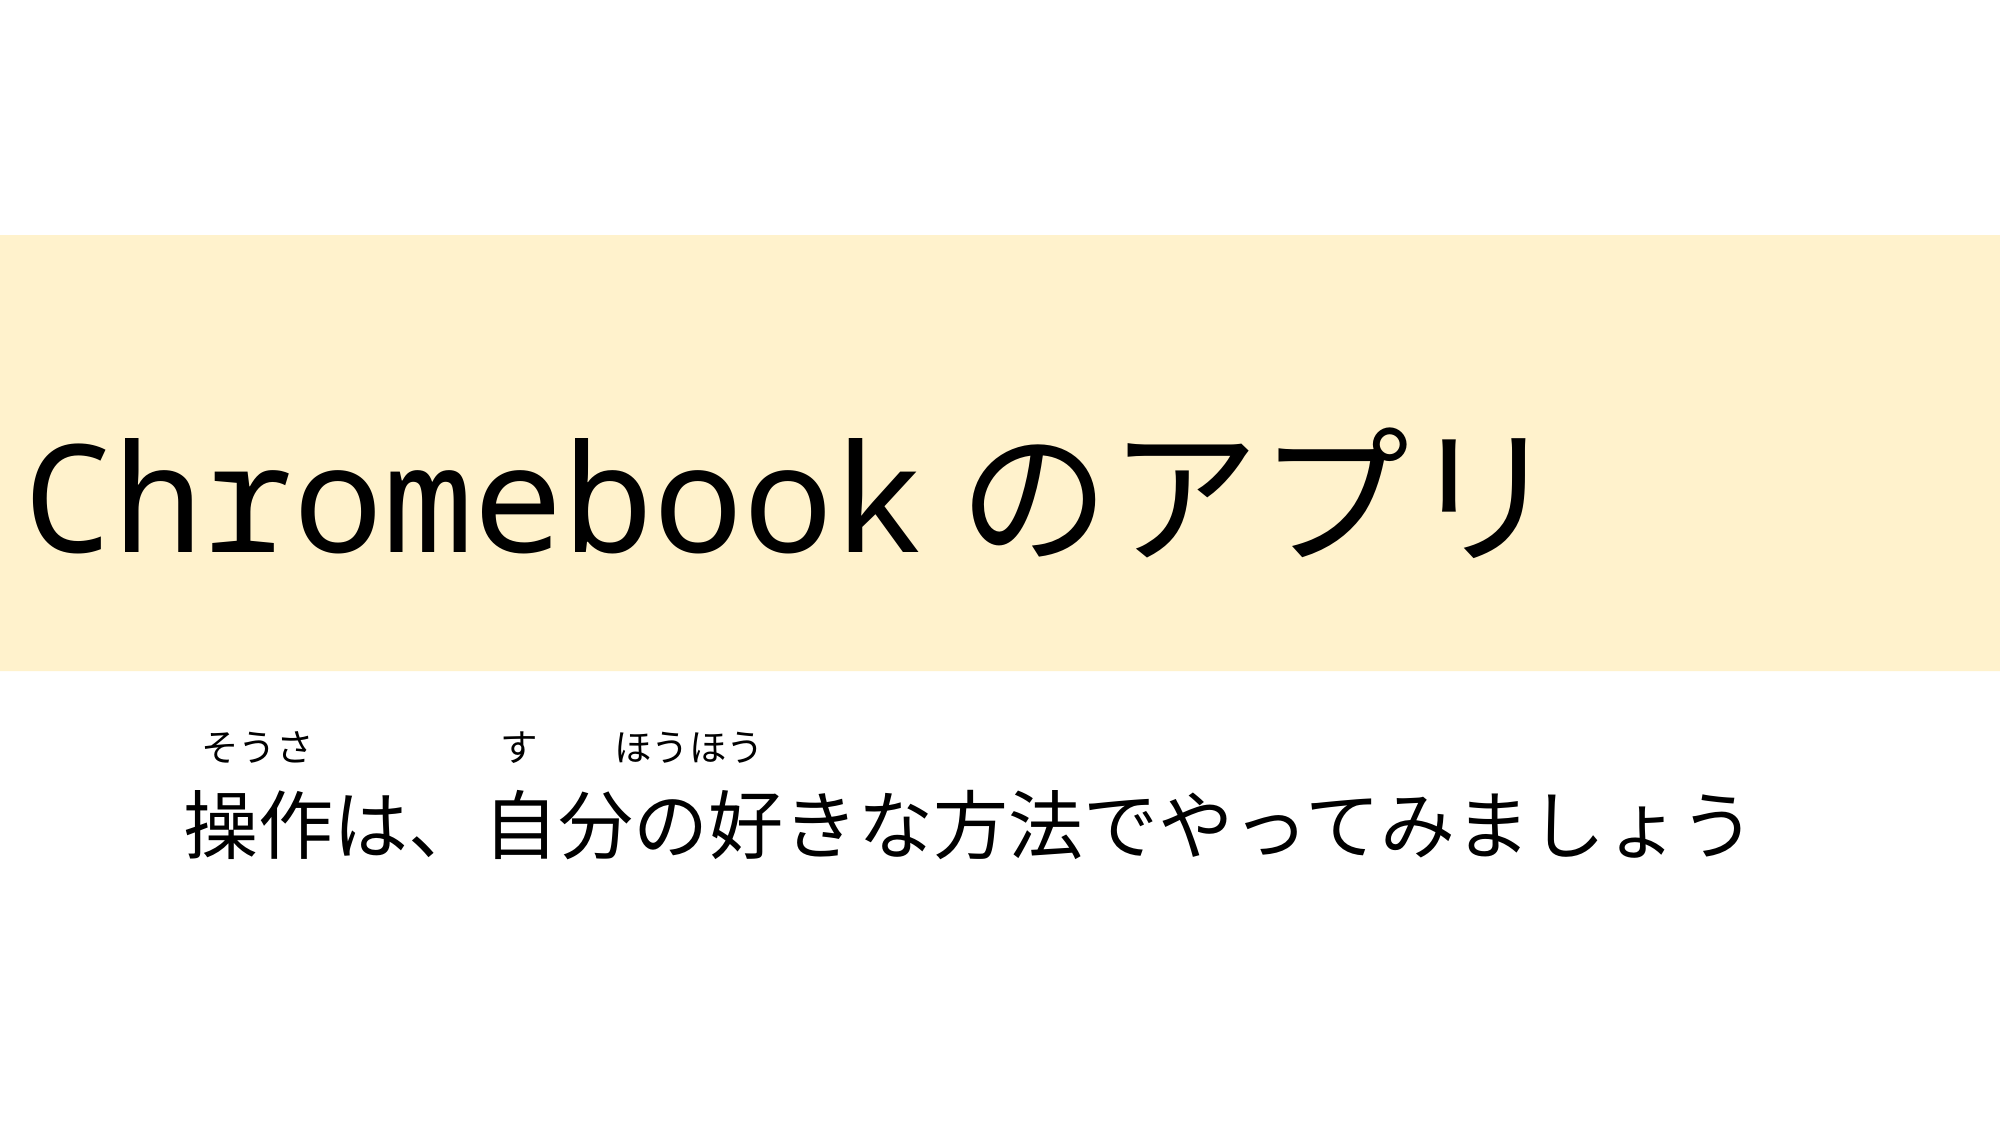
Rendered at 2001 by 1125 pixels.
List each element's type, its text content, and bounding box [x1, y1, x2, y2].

text_box そうさ す ほうほう [169, 717, 1234, 777]
text_box Chromebookのアプリ [0, 235, 2000, 672]
text_box 操作は、自分の好きな方法でやってみましょう [169, 726, 1931, 893]
